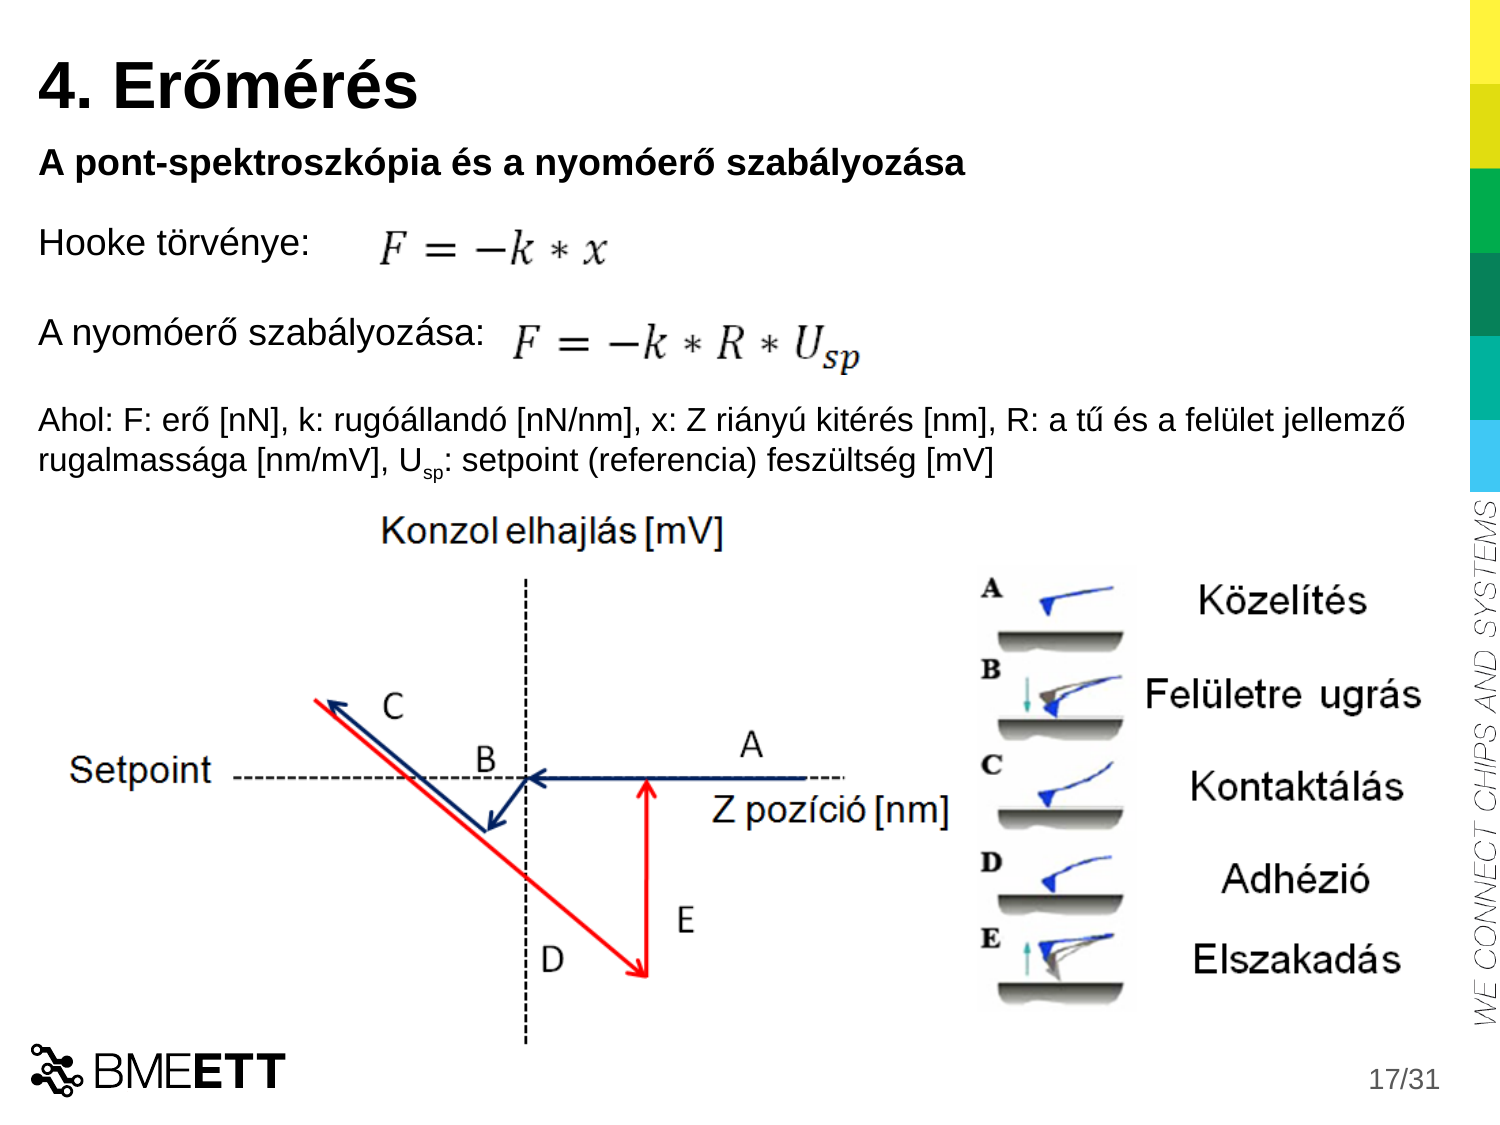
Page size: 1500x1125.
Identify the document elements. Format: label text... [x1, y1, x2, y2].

picture [58, 507, 1432, 1048]
text_box Hooke törvénye: A nyomóerő szabályozása: Ahol: F: erő [nN], k: rugóállandó [nN/nm], x: Z riányú kitérés [nm], R: a tű és a felület jellemző rugalmassága [nm/mV], Usp: setpoint (referencia) feszültség [mV] [23, 210, 1465, 491]
slide_number 17 [1204, 1055, 1416, 1108]
picture [363, 222, 625, 280]
picture [504, 316, 868, 375]
text_box A pont-spektroszkópia és a nyomóerő szabályozása [23, 130, 1442, 191]
text_box 4. Erőmérés [23, 0, 1374, 130]
picture [1470, 0, 1500, 1032]
